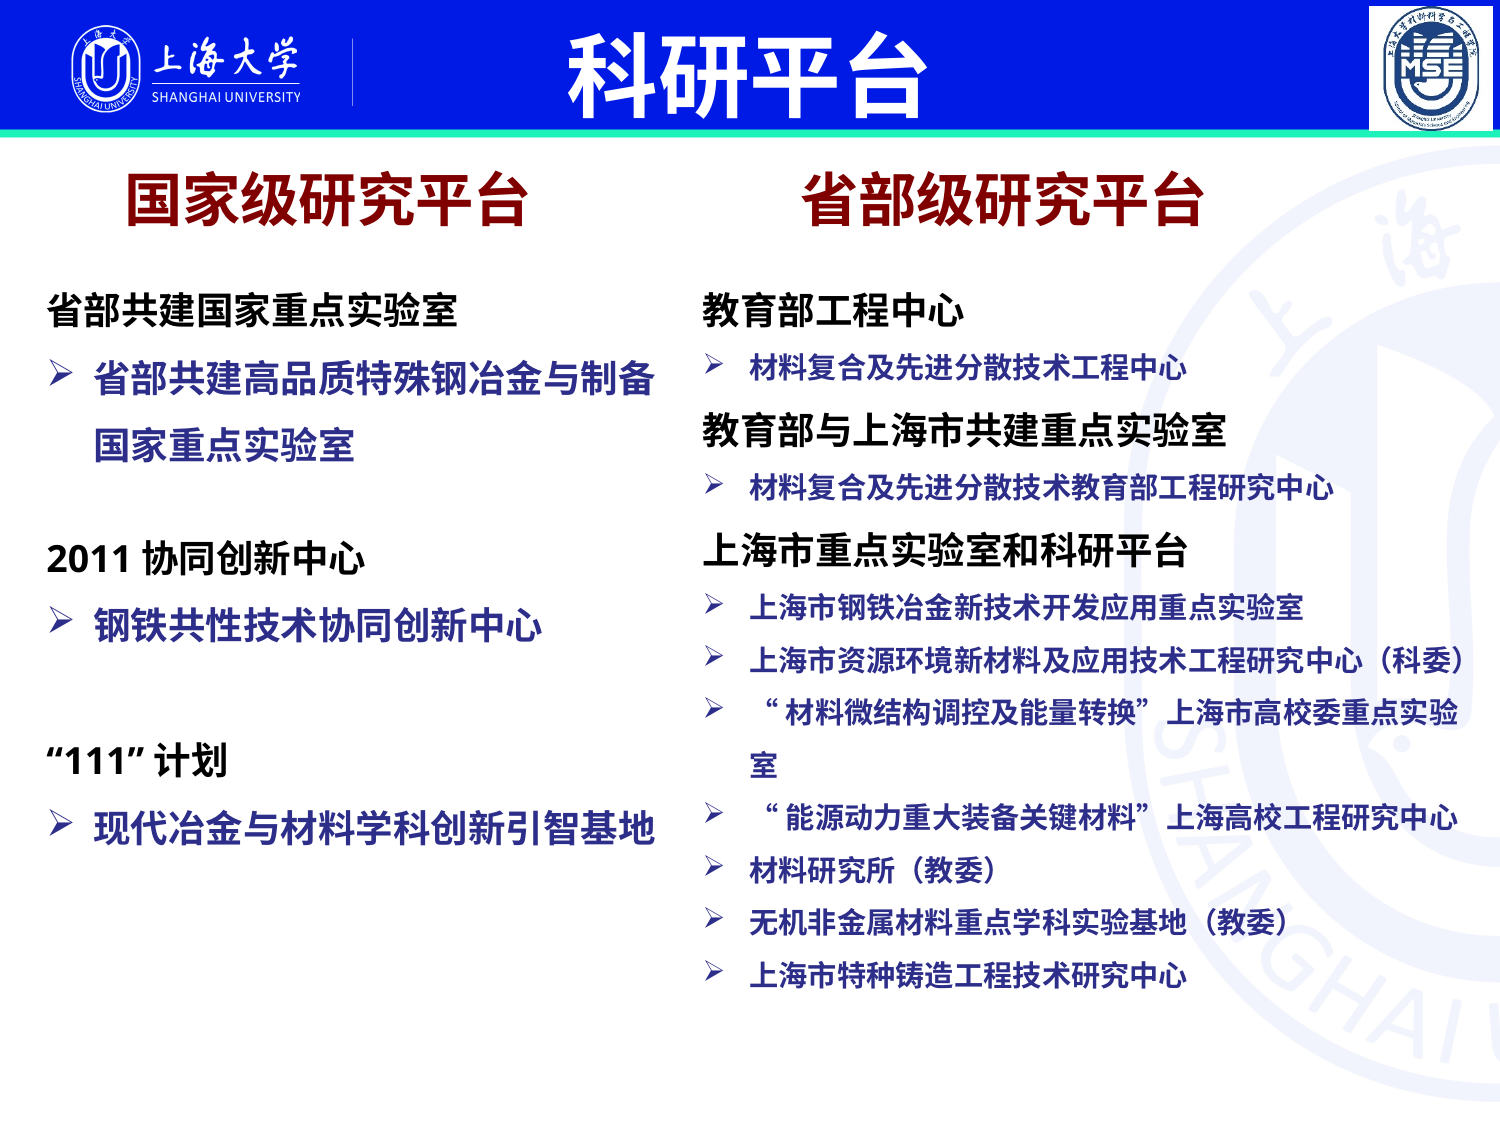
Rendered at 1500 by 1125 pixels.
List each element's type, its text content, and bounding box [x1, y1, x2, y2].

text_box 科研平台 [0, 11, 1366, 137]
text_box 国家级研究平台 [109, 155, 630, 241]
picture [0, 137, 1500, 1125]
picture [0, 0, 1500, 131]
text_box 省部共建国家重点实验室 省部共建高品质特殊钢冶金与制备国家重点实验室 2011协同创新中心 钢铁共性技术协同创新中心 “111”计划 现代冶金与材料学科创新引智基地 [31, 257, 687, 858]
text_box 教育部工程中心 材料复合及先进分散技术工程中心 教育部与上海市共建重点实验室 材料复合及先进分散技术教育部工程研究中心 上海市重点实验室和科研平台 上海市钢铁冶金新技术开发应用重点实验室 上海市资源环境新材料及应用技术工程研究中心（科委） “材料微结构调控及能量转换”上海市高校委重点实验室 “能源动力重大装备关键材料”上海高校工程研究中心 材料研究所（教委） 无机非金属材料重点学科实验基地（教委） 上海市特种铸造工程技术研究中心 [687, 257, 1498, 1000]
text_box 科研平台 [1494, 11, 1500, 137]
text_box 省部级研究平台 [785, 155, 1318, 241]
